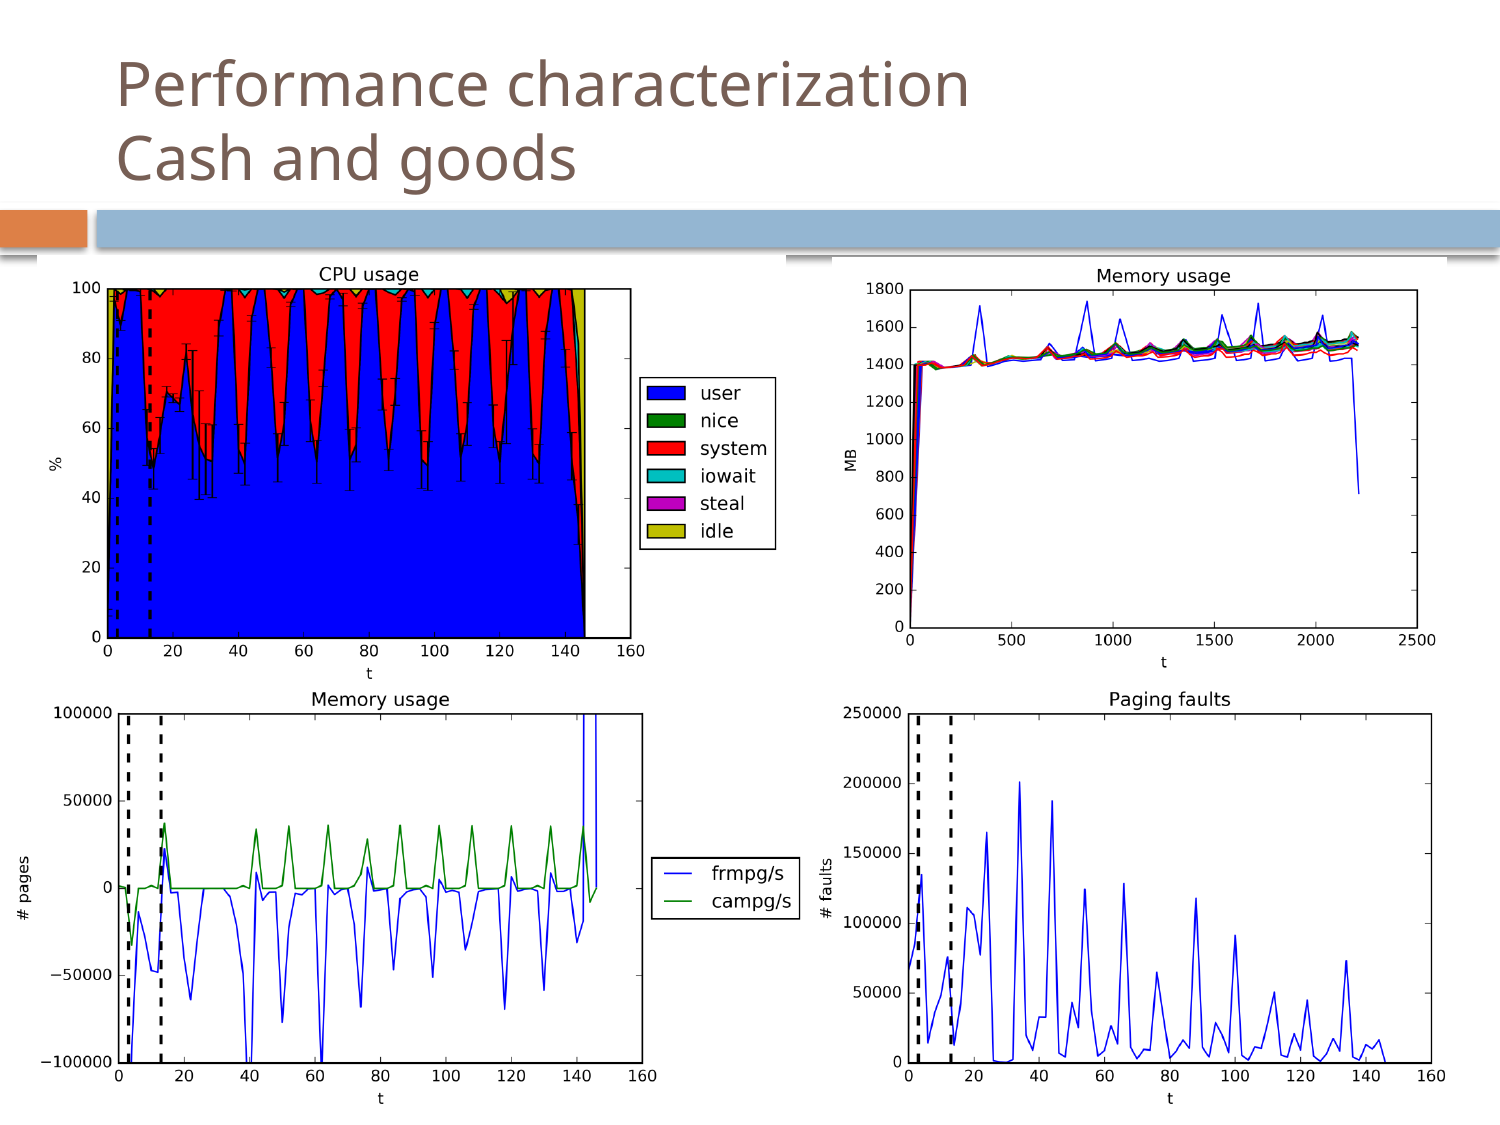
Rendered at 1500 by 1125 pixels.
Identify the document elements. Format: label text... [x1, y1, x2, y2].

picture [5, 256, 1458, 1118]
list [36, 255, 786, 679]
title Performance characterization Cash and goods [100, 37, 1438, 200]
